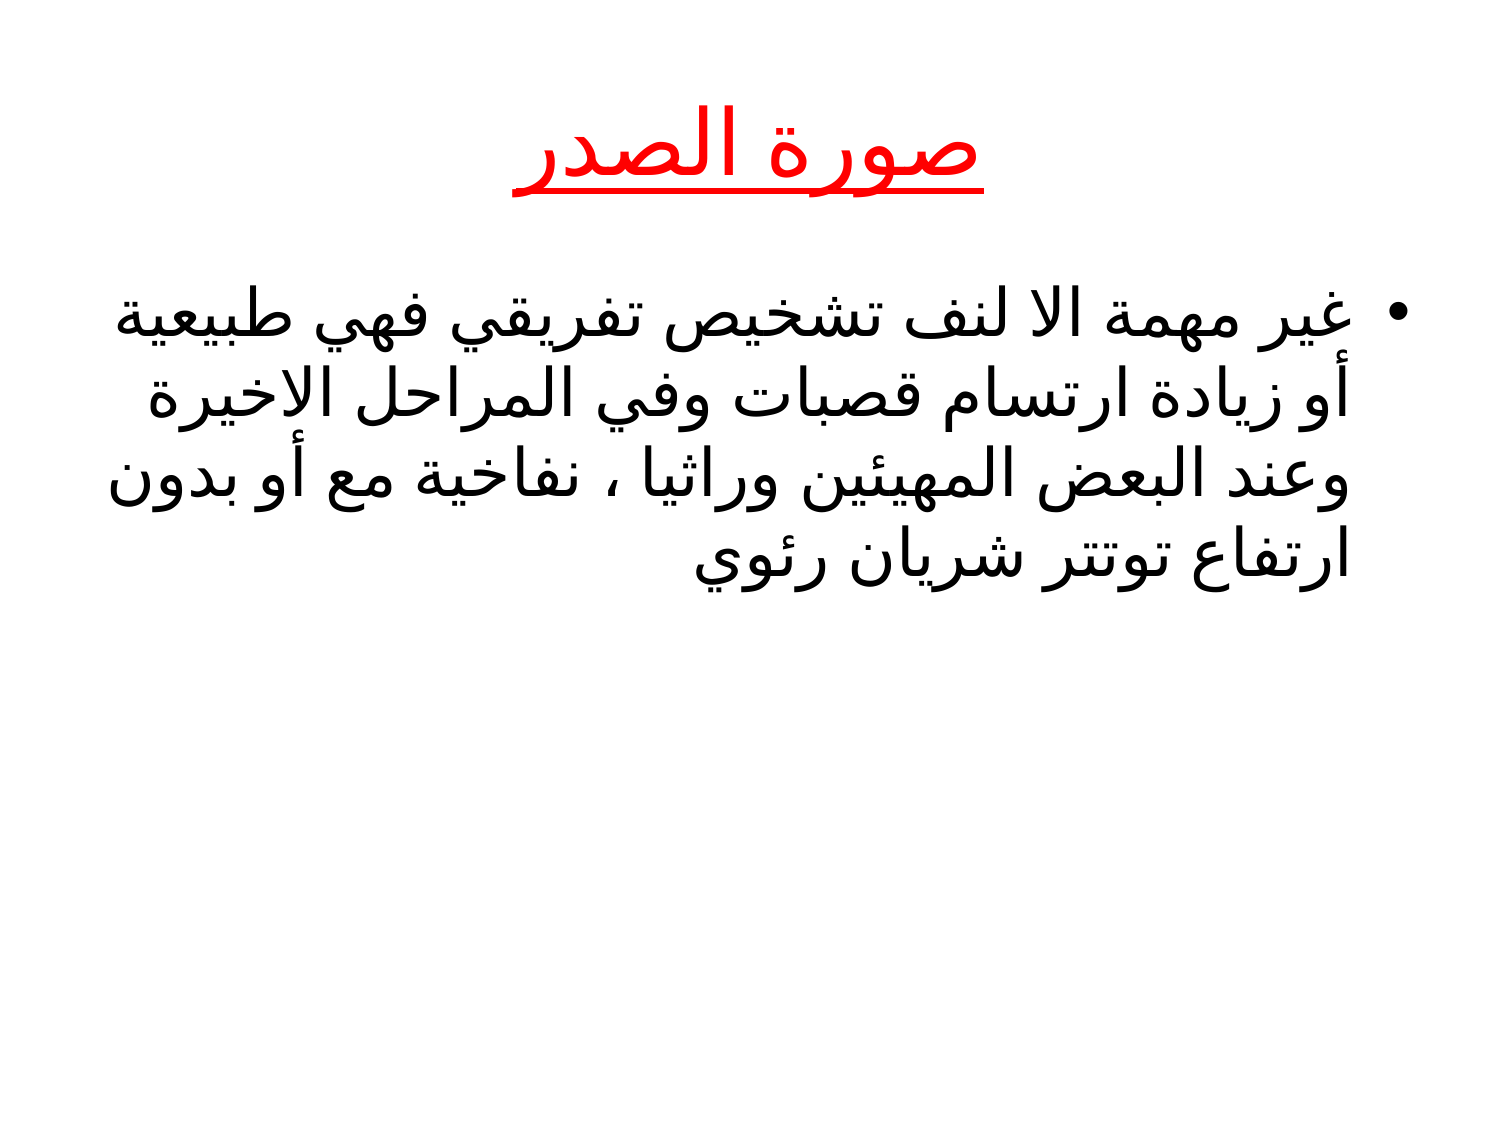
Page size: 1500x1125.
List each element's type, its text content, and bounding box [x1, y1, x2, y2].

list غير مهمة الا لنف تشخيص تفريقي فهي طبيعية أو زيادة ارتسام قصبات وفي المراحل الاخيرة وعند البعض المهيئين وراثيا ، نفاخية مع أو بدون ارتفاع توتتر شريان رئوي [75, 262, 1425, 1005]
title صورة الصدر [75, 45, 1425, 233]
